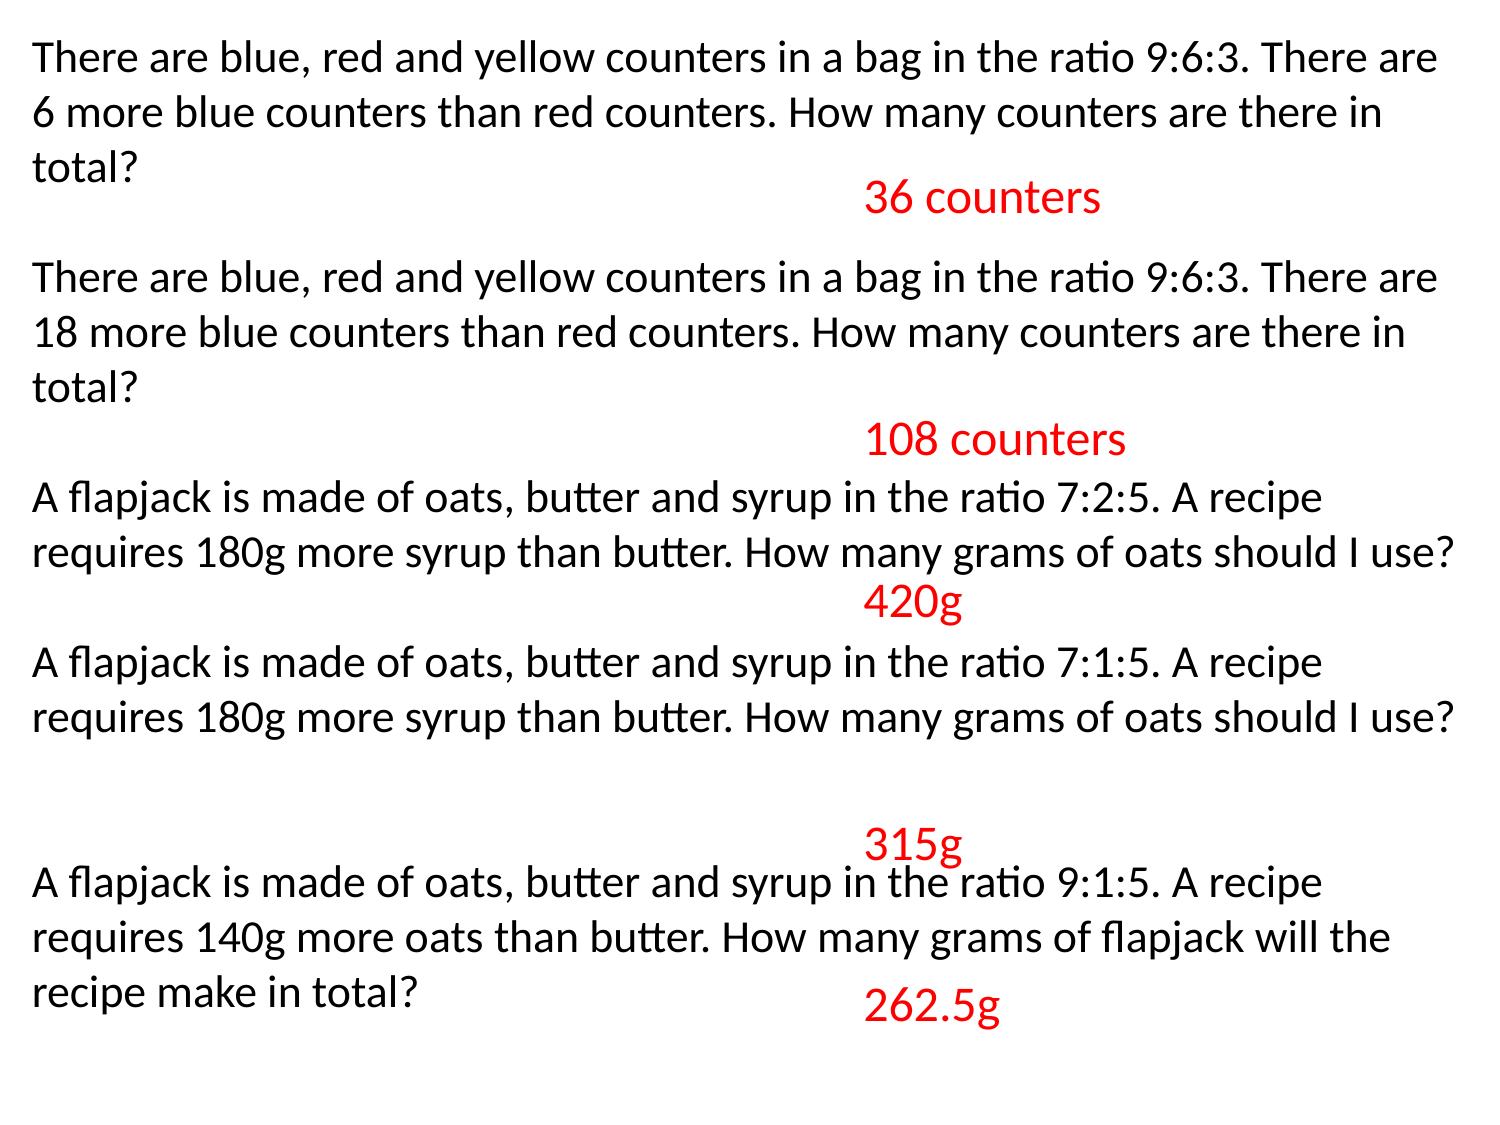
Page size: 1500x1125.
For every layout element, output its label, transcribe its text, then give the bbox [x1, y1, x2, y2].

text_box 36 counters 108 counters 420g 315g 262.5g [848, 151, 1372, 1040]
text_box There are blue, red and yellow counters in a bag in the ratio 9:6:3. There are 6 more blue counters than red counters. How many counters are there in total? There are blue, red and yellow counters in a bag in the ratio 9:6:3. There are 18 more blue counters than red counters. How many counters are there in total? A flapjack is made of oats, butter and syrup in the ratio 7:2:5. A recipe requires 180g more syrup than butter. How many grams of oats should I use? A flapjack is made of oats, butter and syrup in the ratio 7:1:5. A recipe requires 180g more syrup than butter. How many grams of oats should I use? A flapjack is made of oats, butter and syrup in the ratio 9:1:5. A recipe requires 140g more oats than butter. How many grams of flapjack will the recipe make in total? [17, 19, 1477, 1088]
